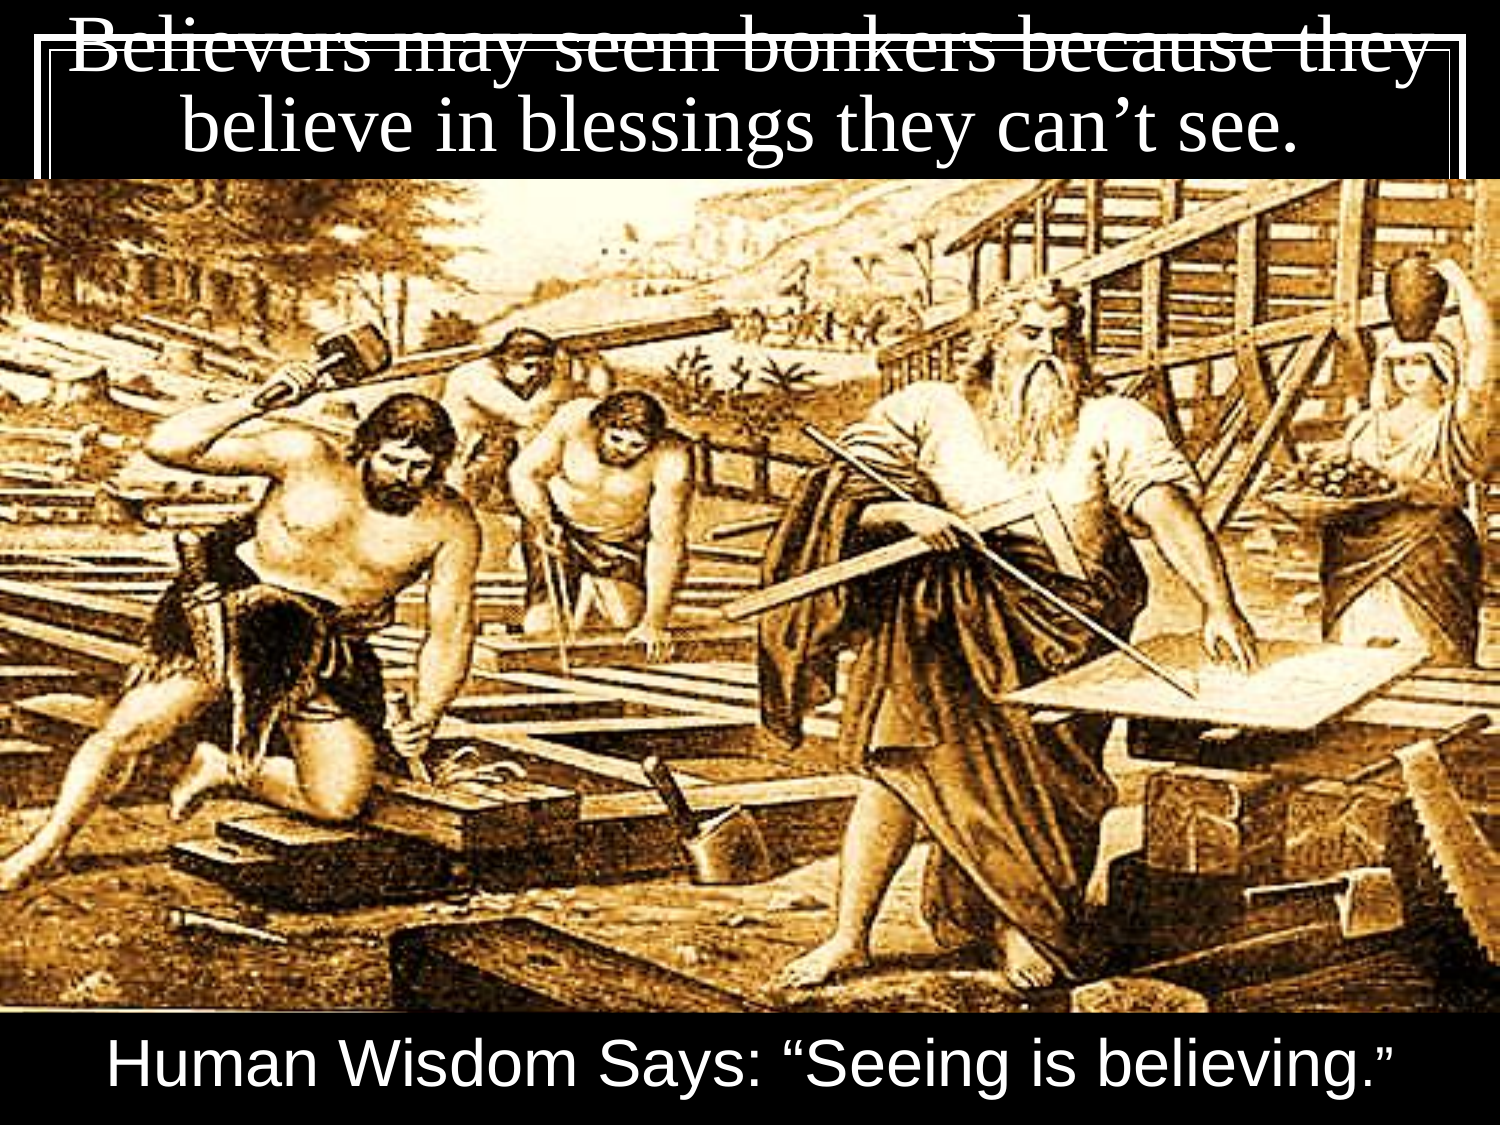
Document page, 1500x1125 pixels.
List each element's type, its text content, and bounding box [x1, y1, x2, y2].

list Human Wisdom Says: “Seeing is believing.” [0, 1028, 1500, 1125]
title Believers may seem bonkers because they believe in blessings they can’t see. [3, 0, 1500, 175]
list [0, 179, 1500, 1021]
